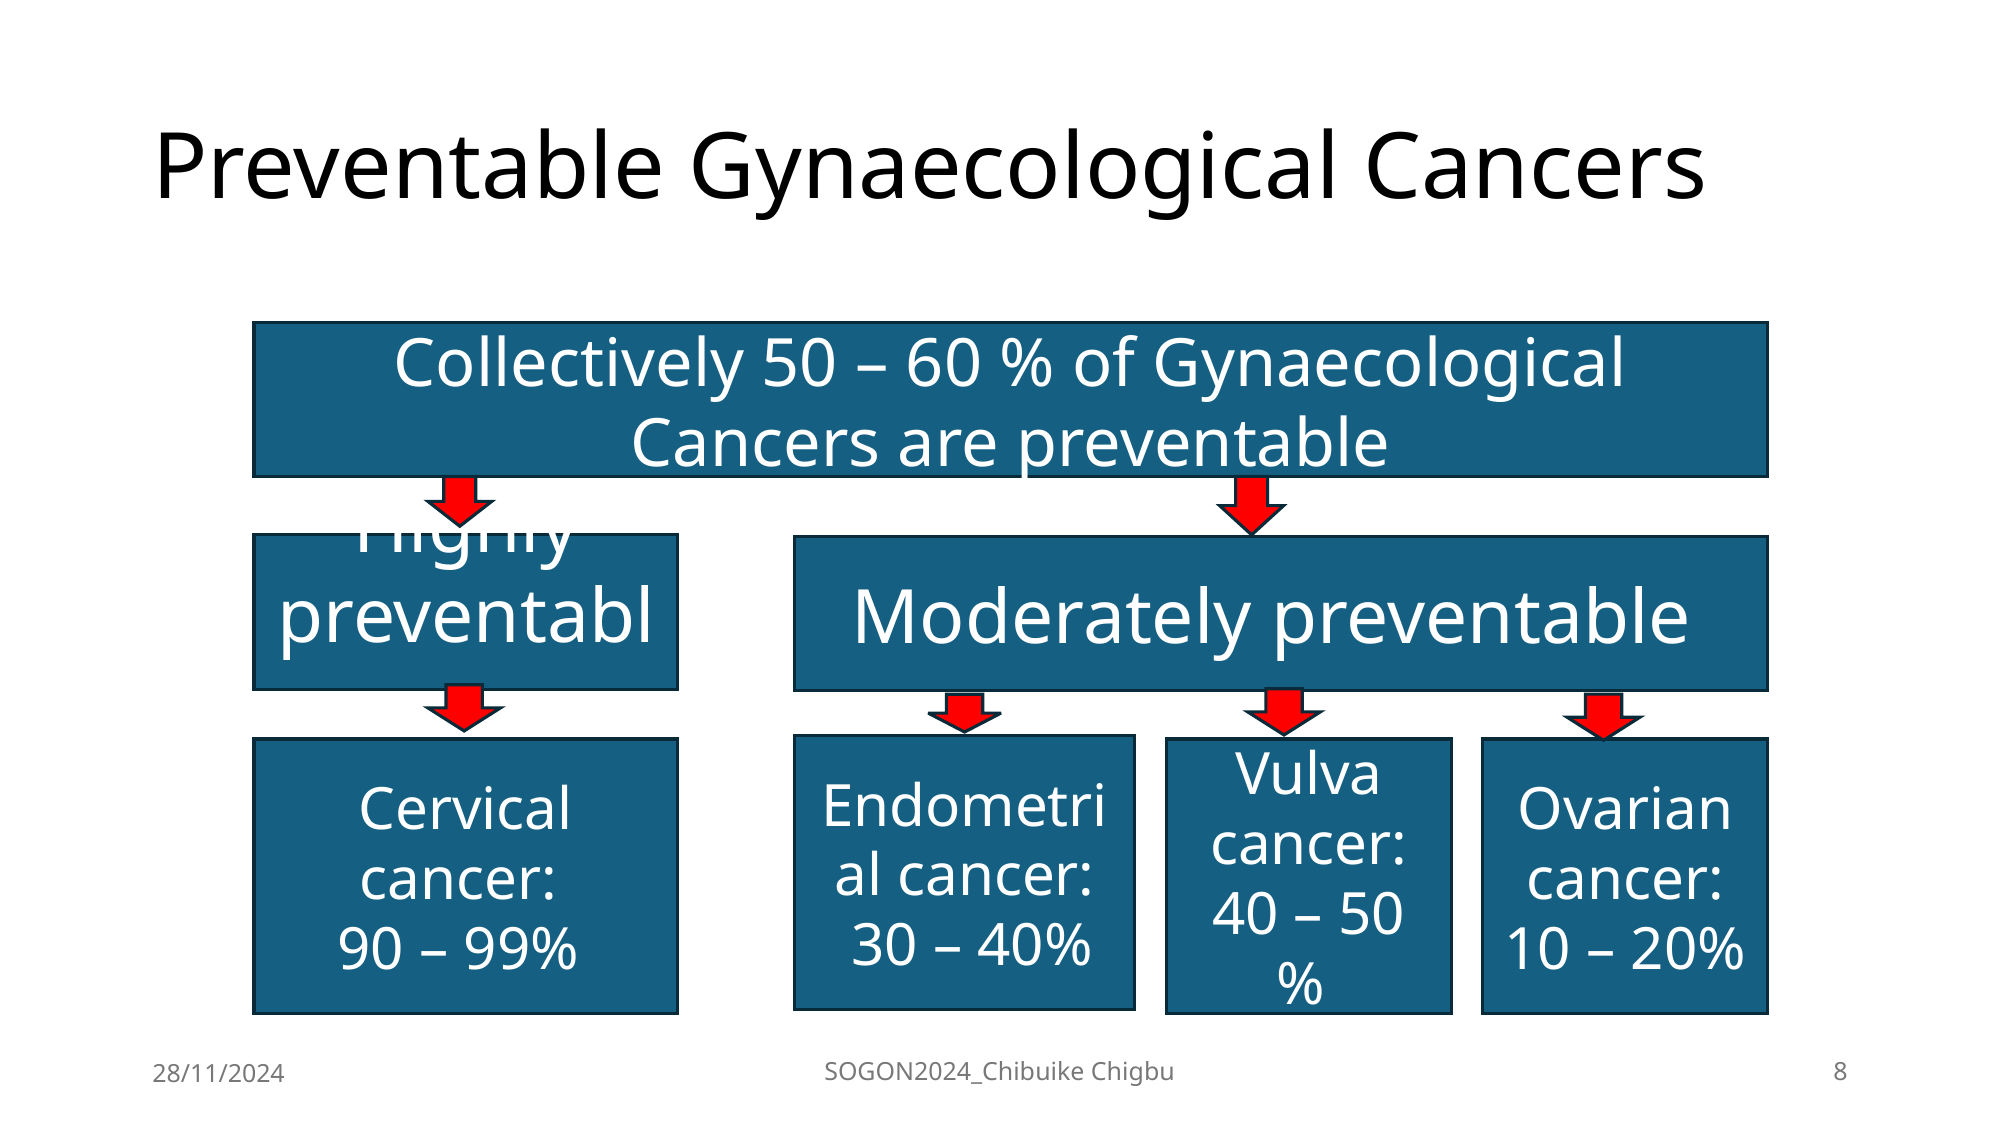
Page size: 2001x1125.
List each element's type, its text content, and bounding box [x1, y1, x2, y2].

text_box Moderately preventable [793, 535, 1769, 692]
text_box [1561, 692, 1646, 743]
slide_number 8 [1412, 1042, 1863, 1103]
text_box [927, 692, 1002, 734]
text_box Ovarian cancer: 10 – 20% [1481, 737, 1769, 1015]
text_box Vulva cancer: 40 – 50 % [1165, 737, 1453, 1015]
title Preventable Gynaecological Cancers [137, 59, 1863, 278]
text_box [422, 683, 506, 733]
text_box [1215, 474, 1288, 537]
text_box Collectively 50 – 60 % of Gynaecological Cancers are preventable [252, 321, 1769, 478]
text_box [423, 474, 497, 529]
text_box Endometrial cancer: 30 – 40% [793, 734, 1136, 1011]
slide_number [137, 1042, 588, 1103]
text_box [1242, 687, 1326, 737]
text_box Highly preventable [252, 533, 679, 691]
footer SOGON2024_Chibuike Chigbu [662, 1042, 1338, 1103]
text_box Cervical cancer: 90 – 99% [252, 737, 679, 1015]
